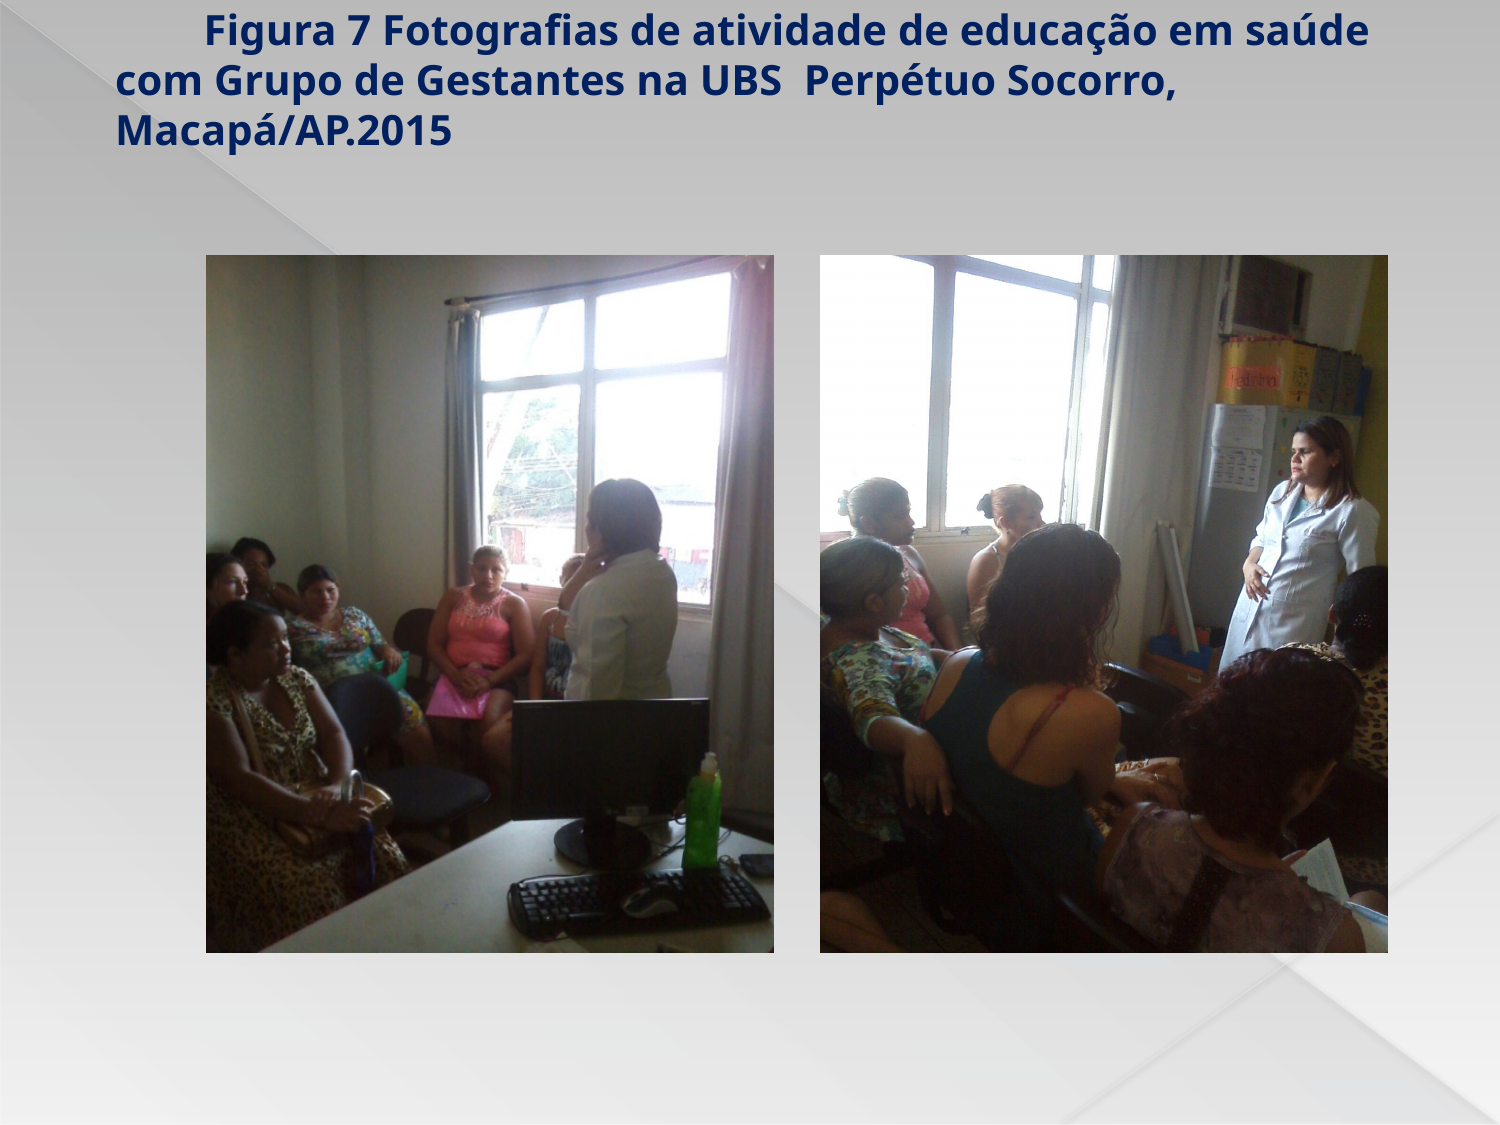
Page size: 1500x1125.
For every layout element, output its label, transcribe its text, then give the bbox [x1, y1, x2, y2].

picture [206, 255, 774, 953]
picture [820, 255, 1389, 953]
text_box Figura 7 Fotografias de atividade de educação em saúde com Grupo de Gestantes na UBS Perpétuo Socorro, Macapá/AP.2015 [100, 0, 1424, 212]
